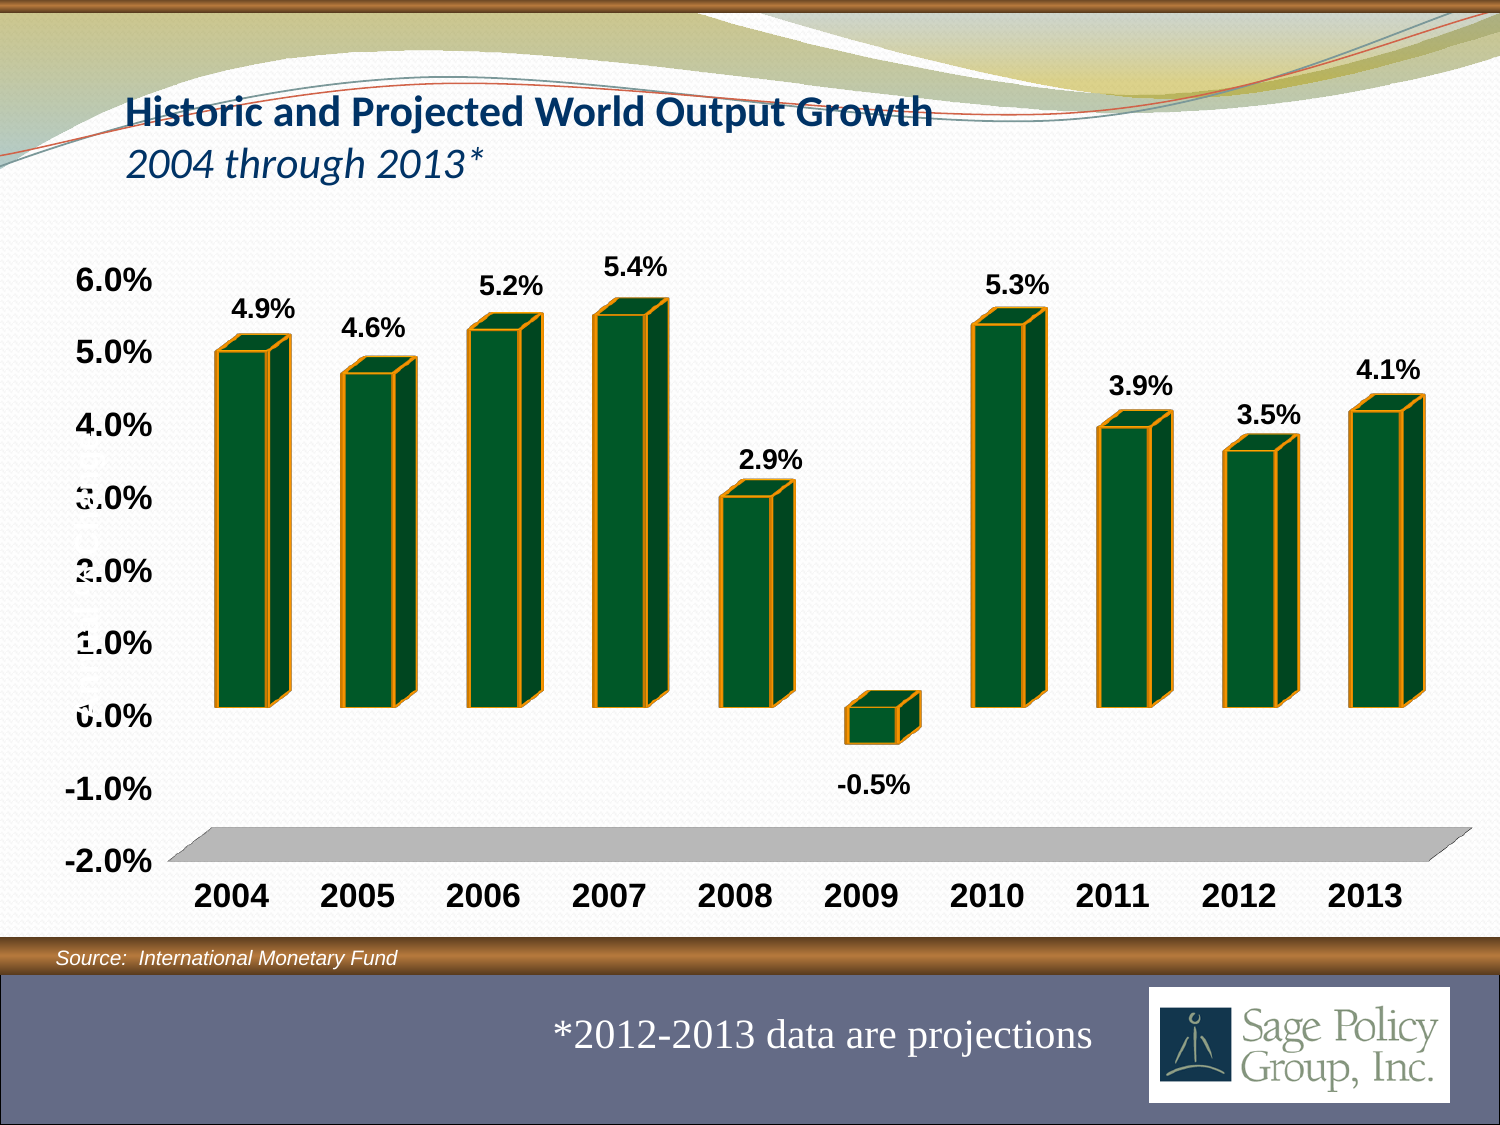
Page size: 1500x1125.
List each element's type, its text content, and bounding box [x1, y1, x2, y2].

text_box Source: International Monetary Fund [40, 951, 413, 978]
text_box *2012-2013 data are projections [537, 999, 1109, 1065]
table_cell 10 [40, 947, 413, 951]
chart [37, 224, 1500, 940]
title Historic and Projected World Output Growth 2004 through 2013* [124, 74, 1401, 188]
picture [1149, 987, 1450, 1103]
